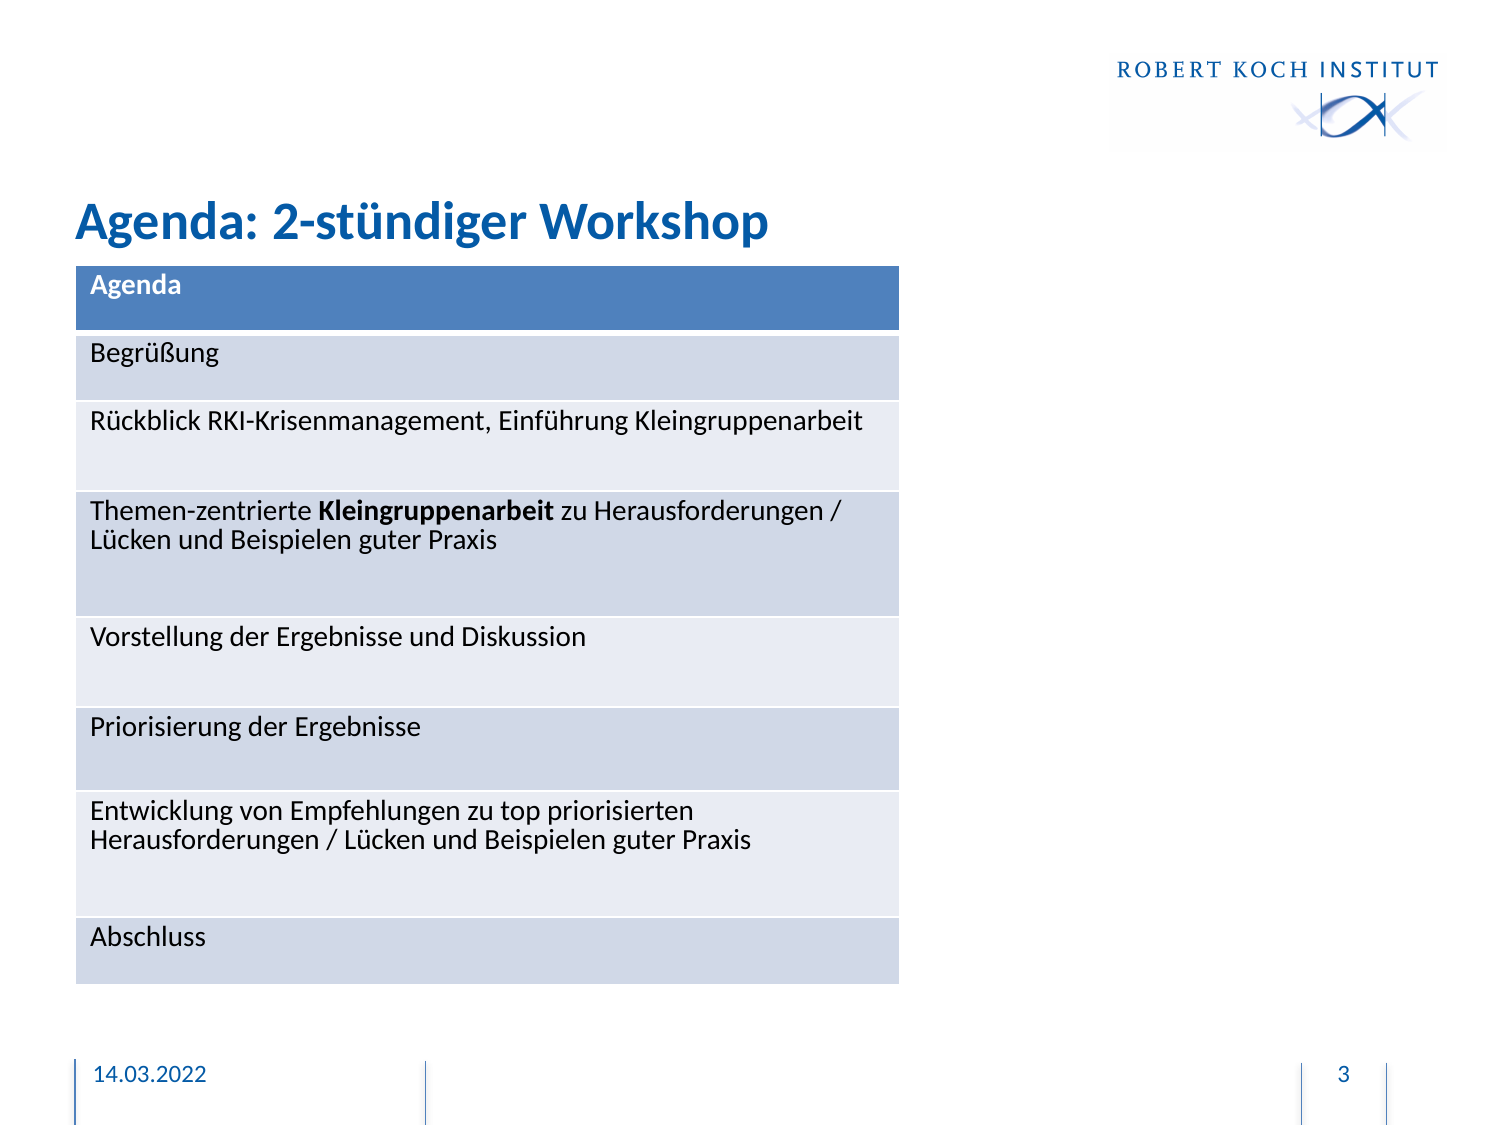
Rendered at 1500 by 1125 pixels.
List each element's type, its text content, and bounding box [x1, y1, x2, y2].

title Agenda: 2-stündiger Workshop [75, 139, 1385, 296]
table_cell Rückblick RKI-Krisenmanagement, Einführung Kleingruppenarbeit [76, 402, 899, 490]
table_cell Begrüßung [76, 336, 899, 400]
table_cell Vorstellung der Ergebnisse und Diskussion [76, 618, 899, 706]
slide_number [92, 1042, 398, 1103]
picture [1109, 53, 1447, 152]
table_header Agenda [76, 266, 899, 330]
table_cell Themen-zentrierte Kleingruppenarbeit zu Herausforderungen / Lücken und Beispielen guter Praxis [76, 492, 899, 616]
table_cell Entwicklung von Empfehlungen zu top priorisierten Herausforderungen / Lücken und Beispielen guter Praxis [76, 792, 899, 916]
table_cell Priorisierung der Ergebnisse [76, 708, 899, 790]
table_cell Abschluss [76, 918, 899, 984]
slide_number 3 [1302, 1042, 1385, 1103]
